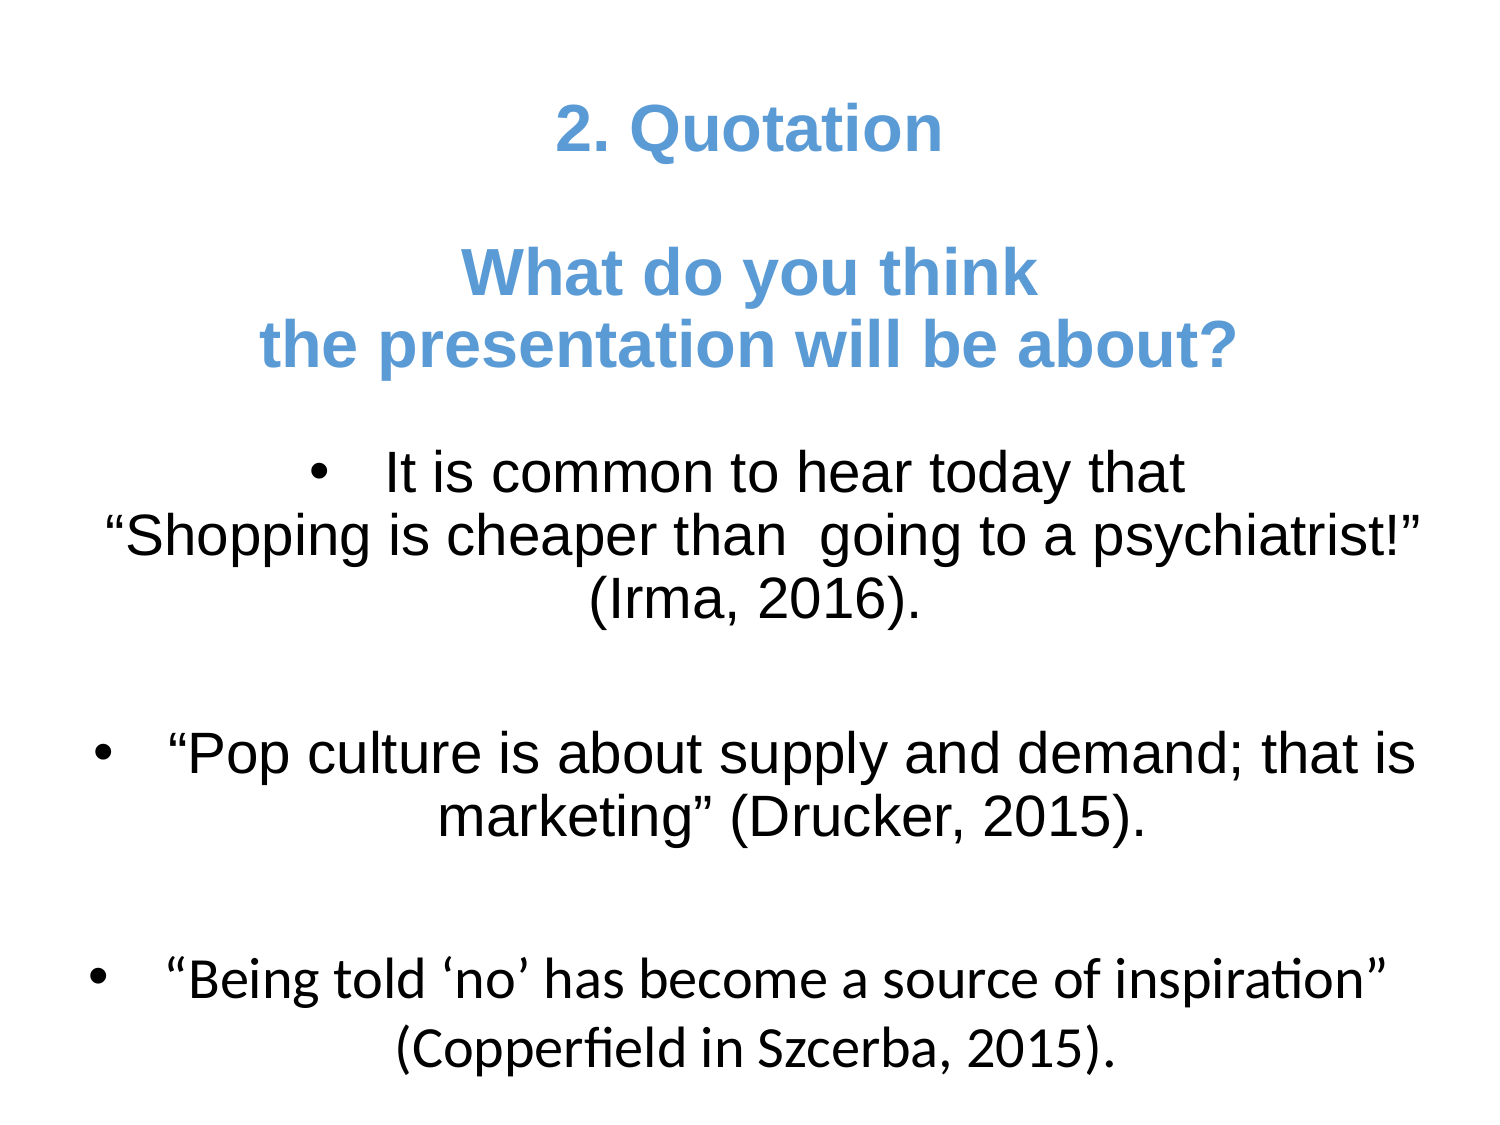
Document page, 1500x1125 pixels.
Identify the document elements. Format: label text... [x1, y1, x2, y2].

list It is common to hear today that “Shopping is cheaper than going to a psychiatrist!” (Irma, 2016). “Pop culture is about supply and demand; that is marketing” (Drucker, 2015). “Being told ‘no’ has become a source of inspiration” (Copperfield in Szcerba, 2015). [0, 344, 1438, 1091]
title 2. Quotation What do you think the presentation will be about? [103, 59, 1397, 345]
